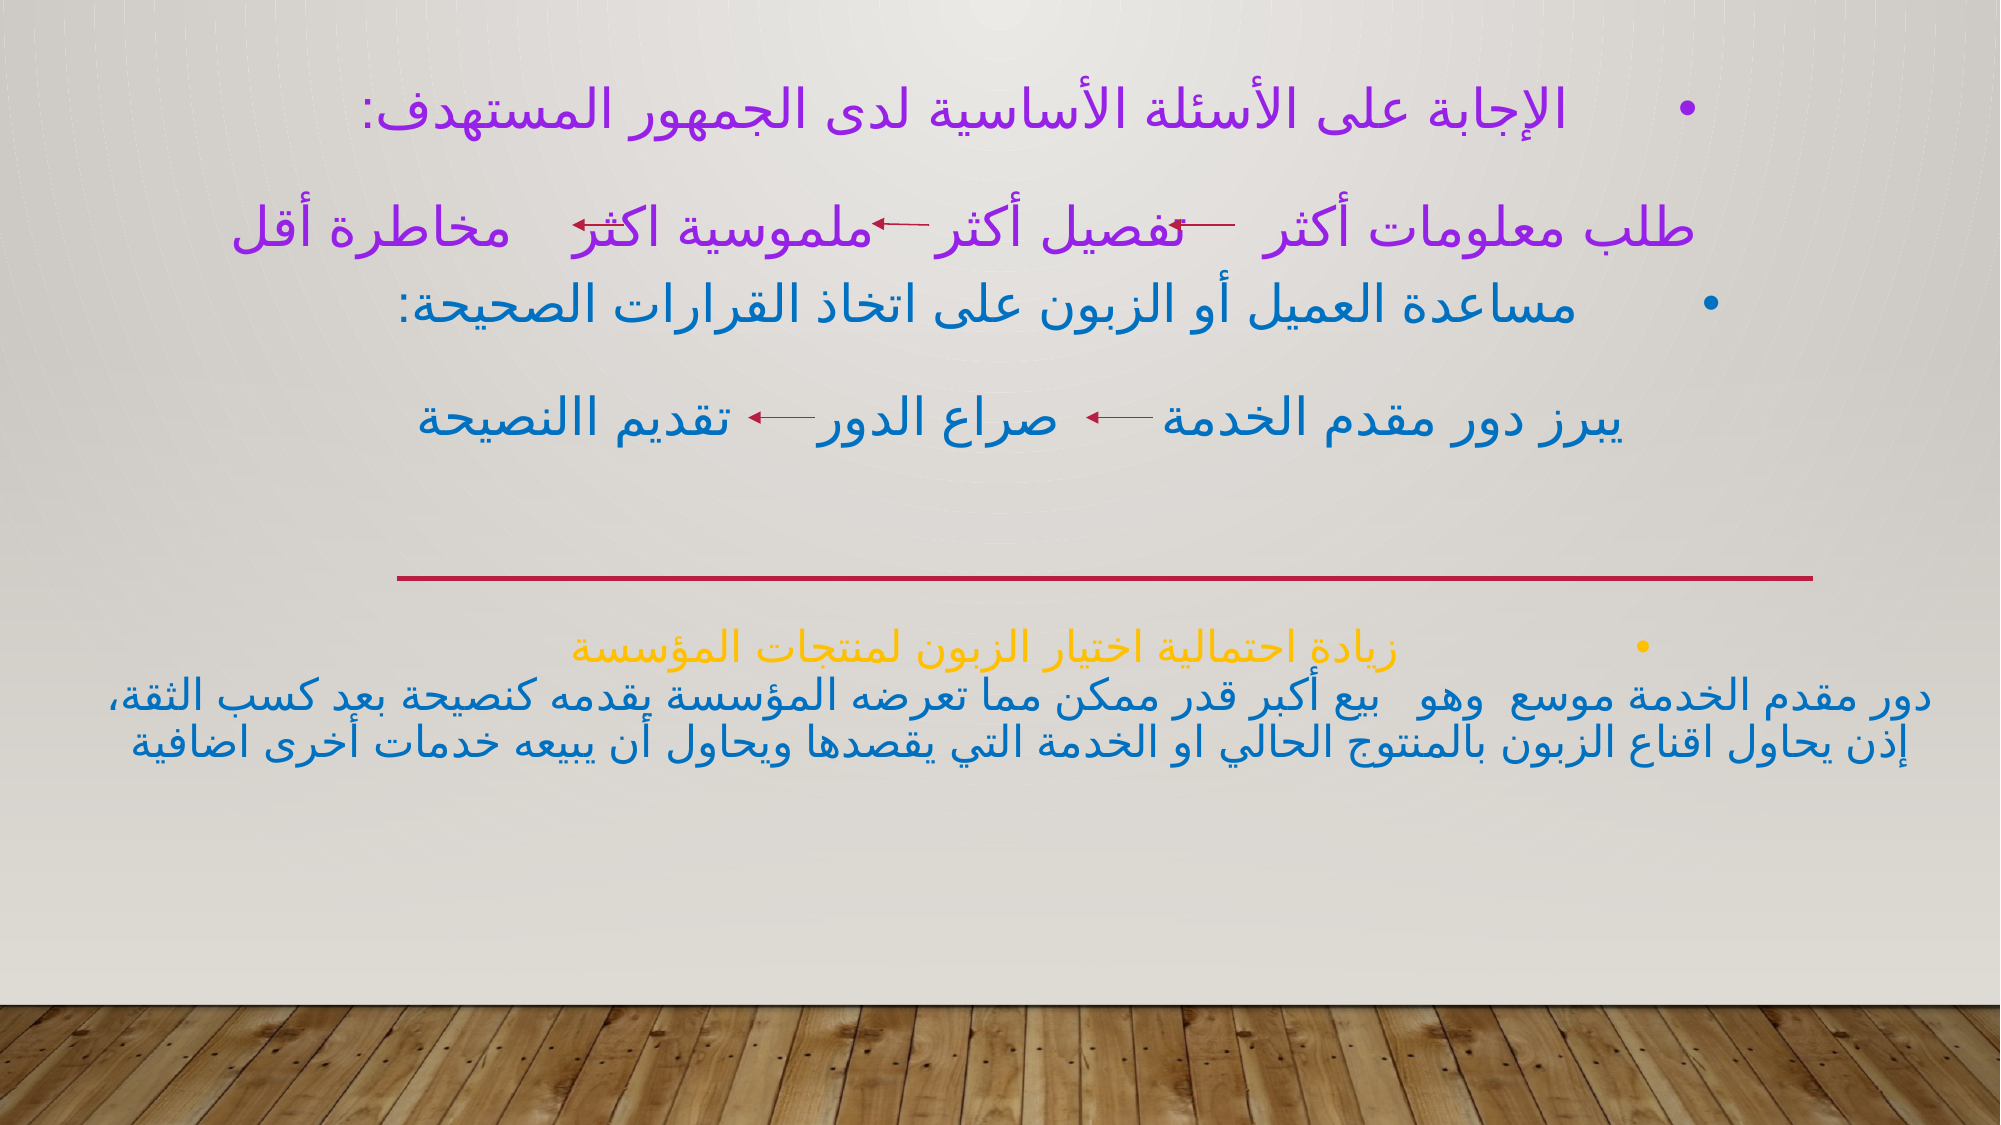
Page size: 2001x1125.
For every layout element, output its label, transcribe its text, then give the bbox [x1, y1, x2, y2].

title الإجابة على الأسئلة الأساسية لدى الجمهور المستهدف: طلب معلومات أكثر تفصيل أكثر ملموسية اكثر مخاطرة أقل [50, 74, 1949, 318]
picture [0, 1005, 2000, 1125]
text_box زيادة احتمالية اختيار الزبون لمنتجات المؤسسة دور مقدم الخدمة موسع وهو بيع أكبر قدر ممكن مما تعرضه المؤسسة يقدمه كنصيحة بعد كسب الثقة، إذن يحاول اقناع الزبون بالمنتوج الحالي او الخدمة التي يقصدها ويحاول أن يبيعه خدمات أخرى اضافية [72, 590, 1971, 768]
text_box مساعدة العميل أو الزبون على اتخاذ القرارات الصحيحة: يبرز دور مقدم الخدمة صراع الدور تقديم االنصيحة [72, 269, 1971, 447]
